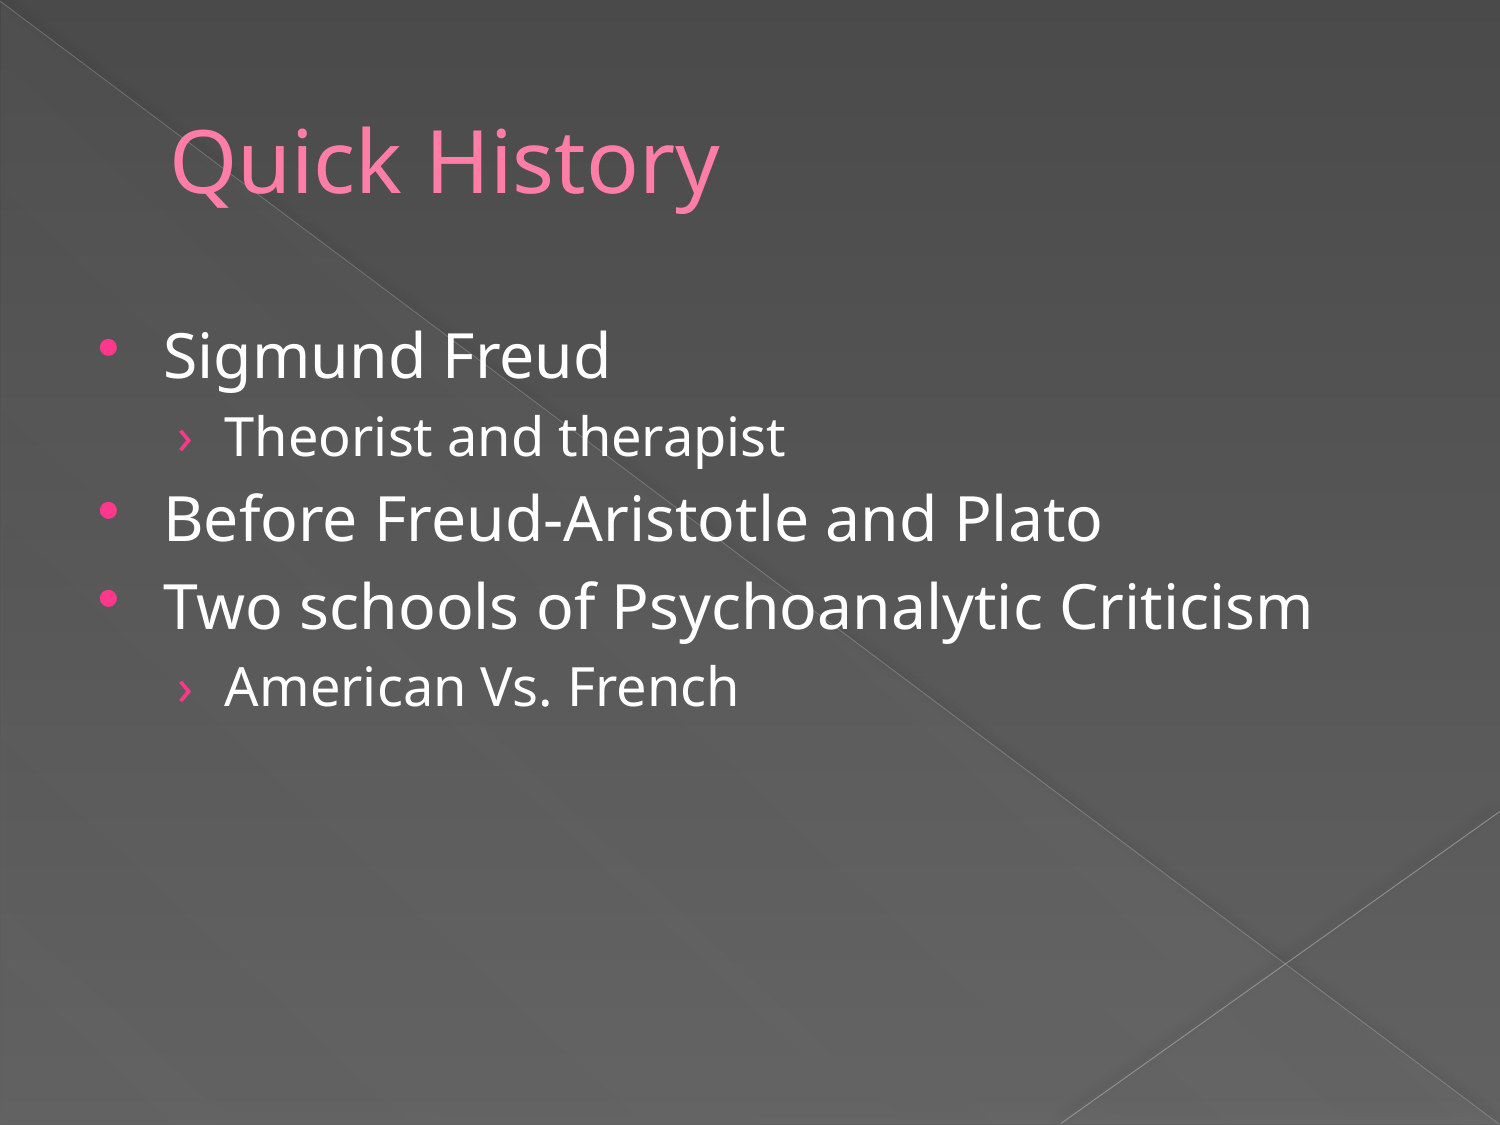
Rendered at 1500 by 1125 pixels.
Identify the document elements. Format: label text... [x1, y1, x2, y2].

title Quick History [75, 43, 1425, 274]
list Sigmund Freud Theorist and therapist Before Freud-Aristotle and Plato Two schools of Psychoanalytic Criticism American Vs. French [75, 308, 1425, 1059]
